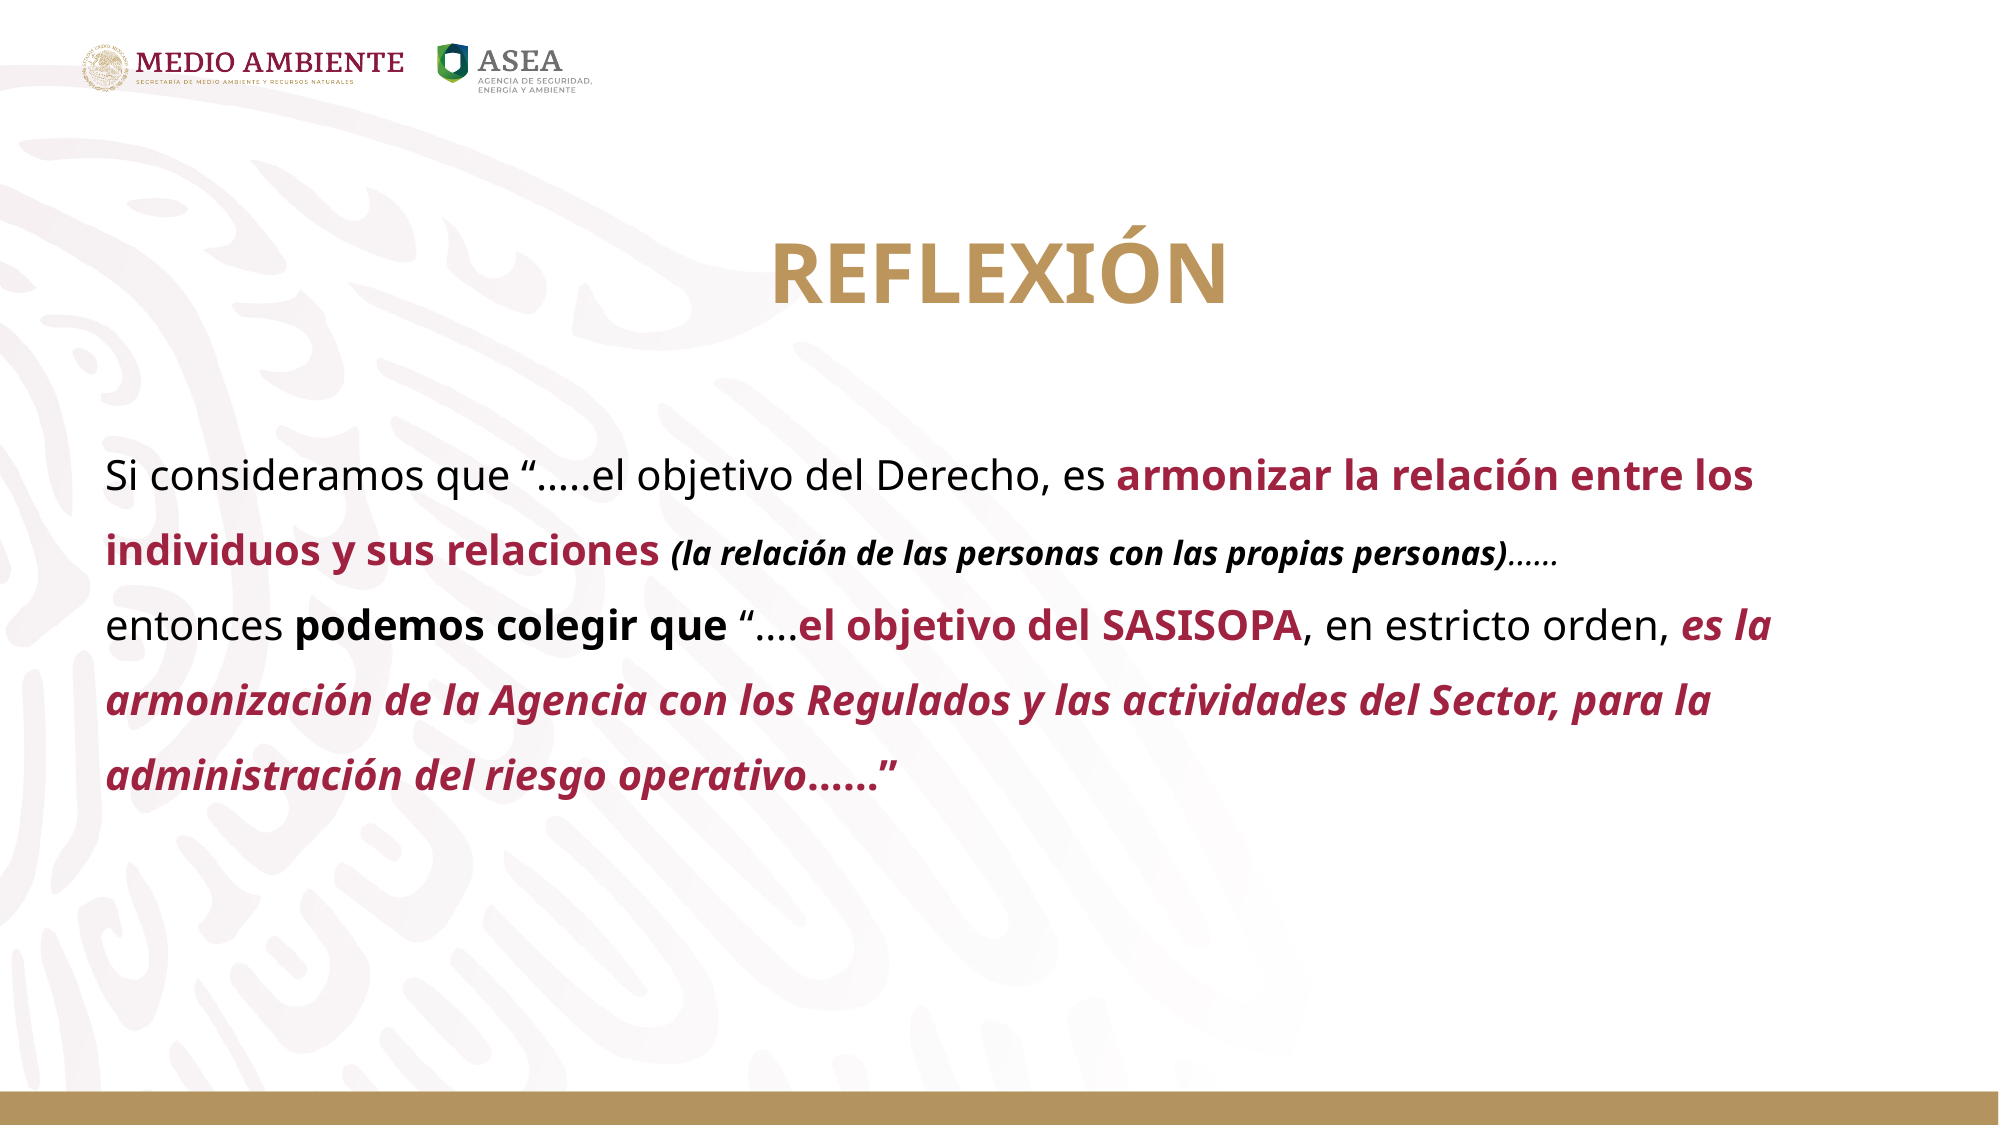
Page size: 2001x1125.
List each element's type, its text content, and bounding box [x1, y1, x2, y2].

picture [0, 33, 1999, 1125]
text_box REFLEXIÓN [726, 212, 1273, 328]
text_box Si consideramos que “…..el objetivo del Derecho, es armonizar la relación entre los individuos y sus relaciones (la relación de las personas con las propias personas)…… entonces podemos colegir que “….el objetivo del SASISOPA, en estricto orden, es la armonización de la Agencia con los Regulados y las actividades del Sector, para la administración del riesgo operativo……” [90, 416, 1922, 807]
